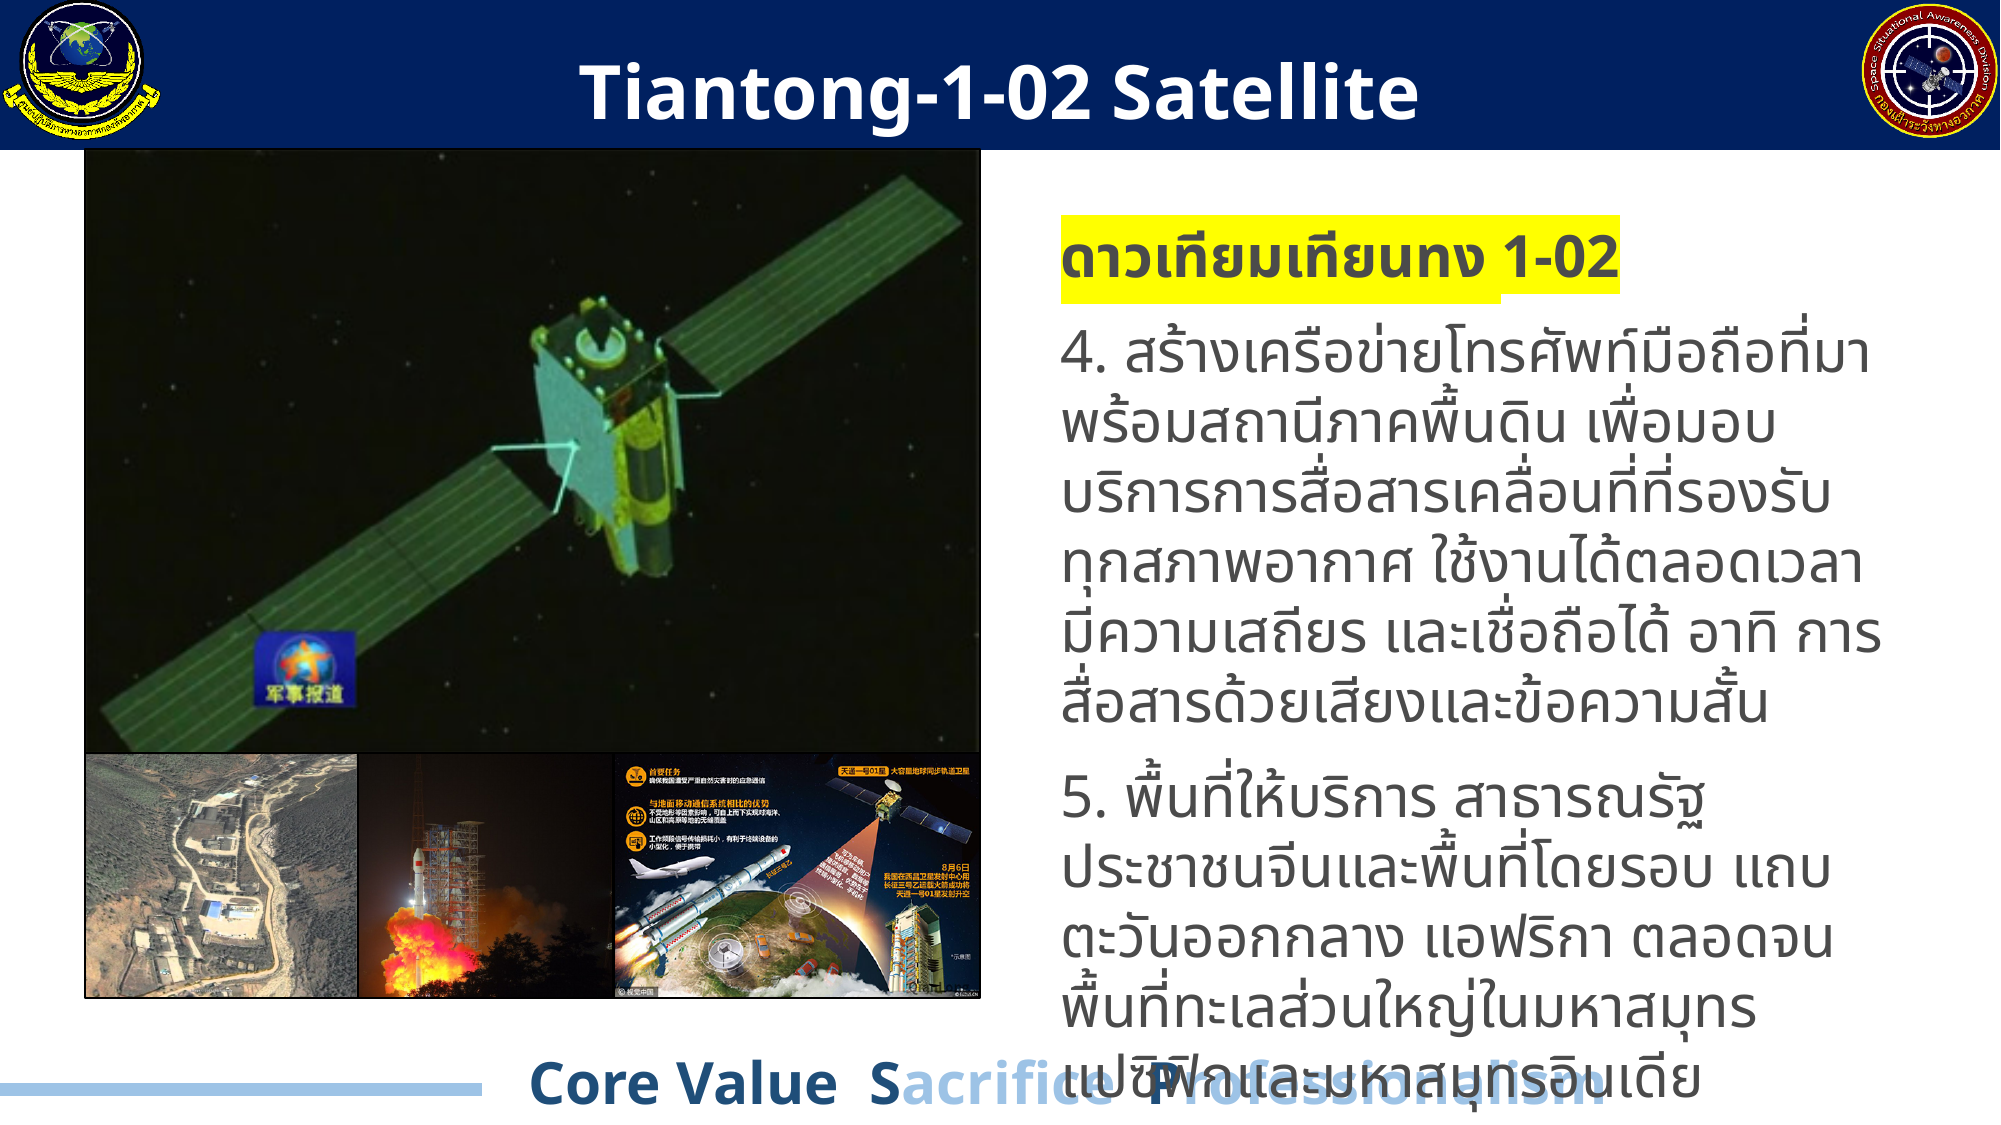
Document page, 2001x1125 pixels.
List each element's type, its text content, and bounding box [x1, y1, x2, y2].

text_box Tiantong-1-02 Satellite [244, 37, 1756, 142]
picture [85, 149, 979, 997]
picture [1861, 2, 1998, 140]
picture [0, 0, 163, 140]
text_box ดาวเทียมเทียนทง 1-02 4. สร้างเครือข่ายโทรศัพท์มือถือที่มาพร้อมสถานีภาคพื้นดิน เพื่อมอบบริการการสื่อสารเคลื่อนที่ที่รองรับทุกสภาพอากาศ ใช้งานได้ตลอดเวลา มีความเสถียร และเชื่อถือได้ อาทิ การสื่อสารด้วยเสียงและข้อความสั้น 5. พื้นที่ให้บริการ สาธารณรัฐประชาชนจีนและพื้นที่โดยรอบ แถบตะวันออกกลาง แอฟริกา ตลอดจนพื้นที่ทะเลส่วนใหญ่ในมหาสมุทรแปซิฟิกและมหาสมุทรอินเดีย [1045, 211, 1914, 1116]
